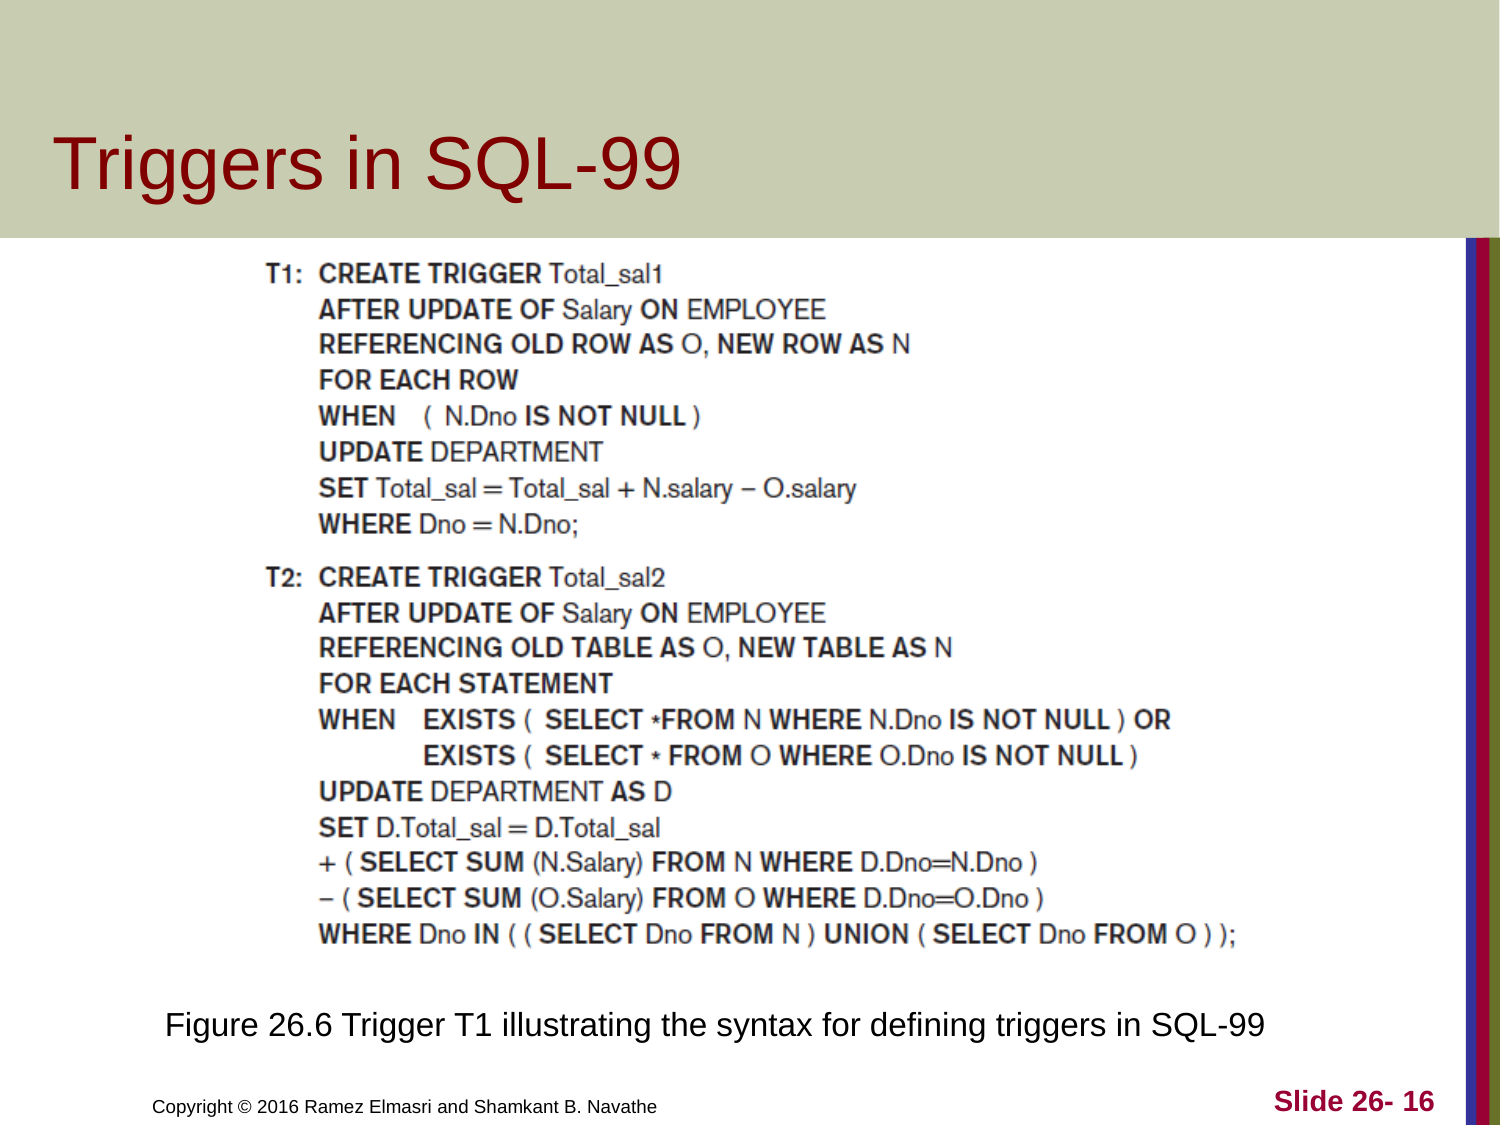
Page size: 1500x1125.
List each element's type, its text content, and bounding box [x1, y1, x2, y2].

slide_number Slide 26- 16 [1137, 1049, 1451, 1125]
text_box Figure 26.6 Trigger T1 illustrating the syntax for defining triggers in SQL-99 [149, 995, 1425, 1050]
title Triggers in SQL-99 [37, 49, 1317, 213]
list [242, 249, 1253, 958]
